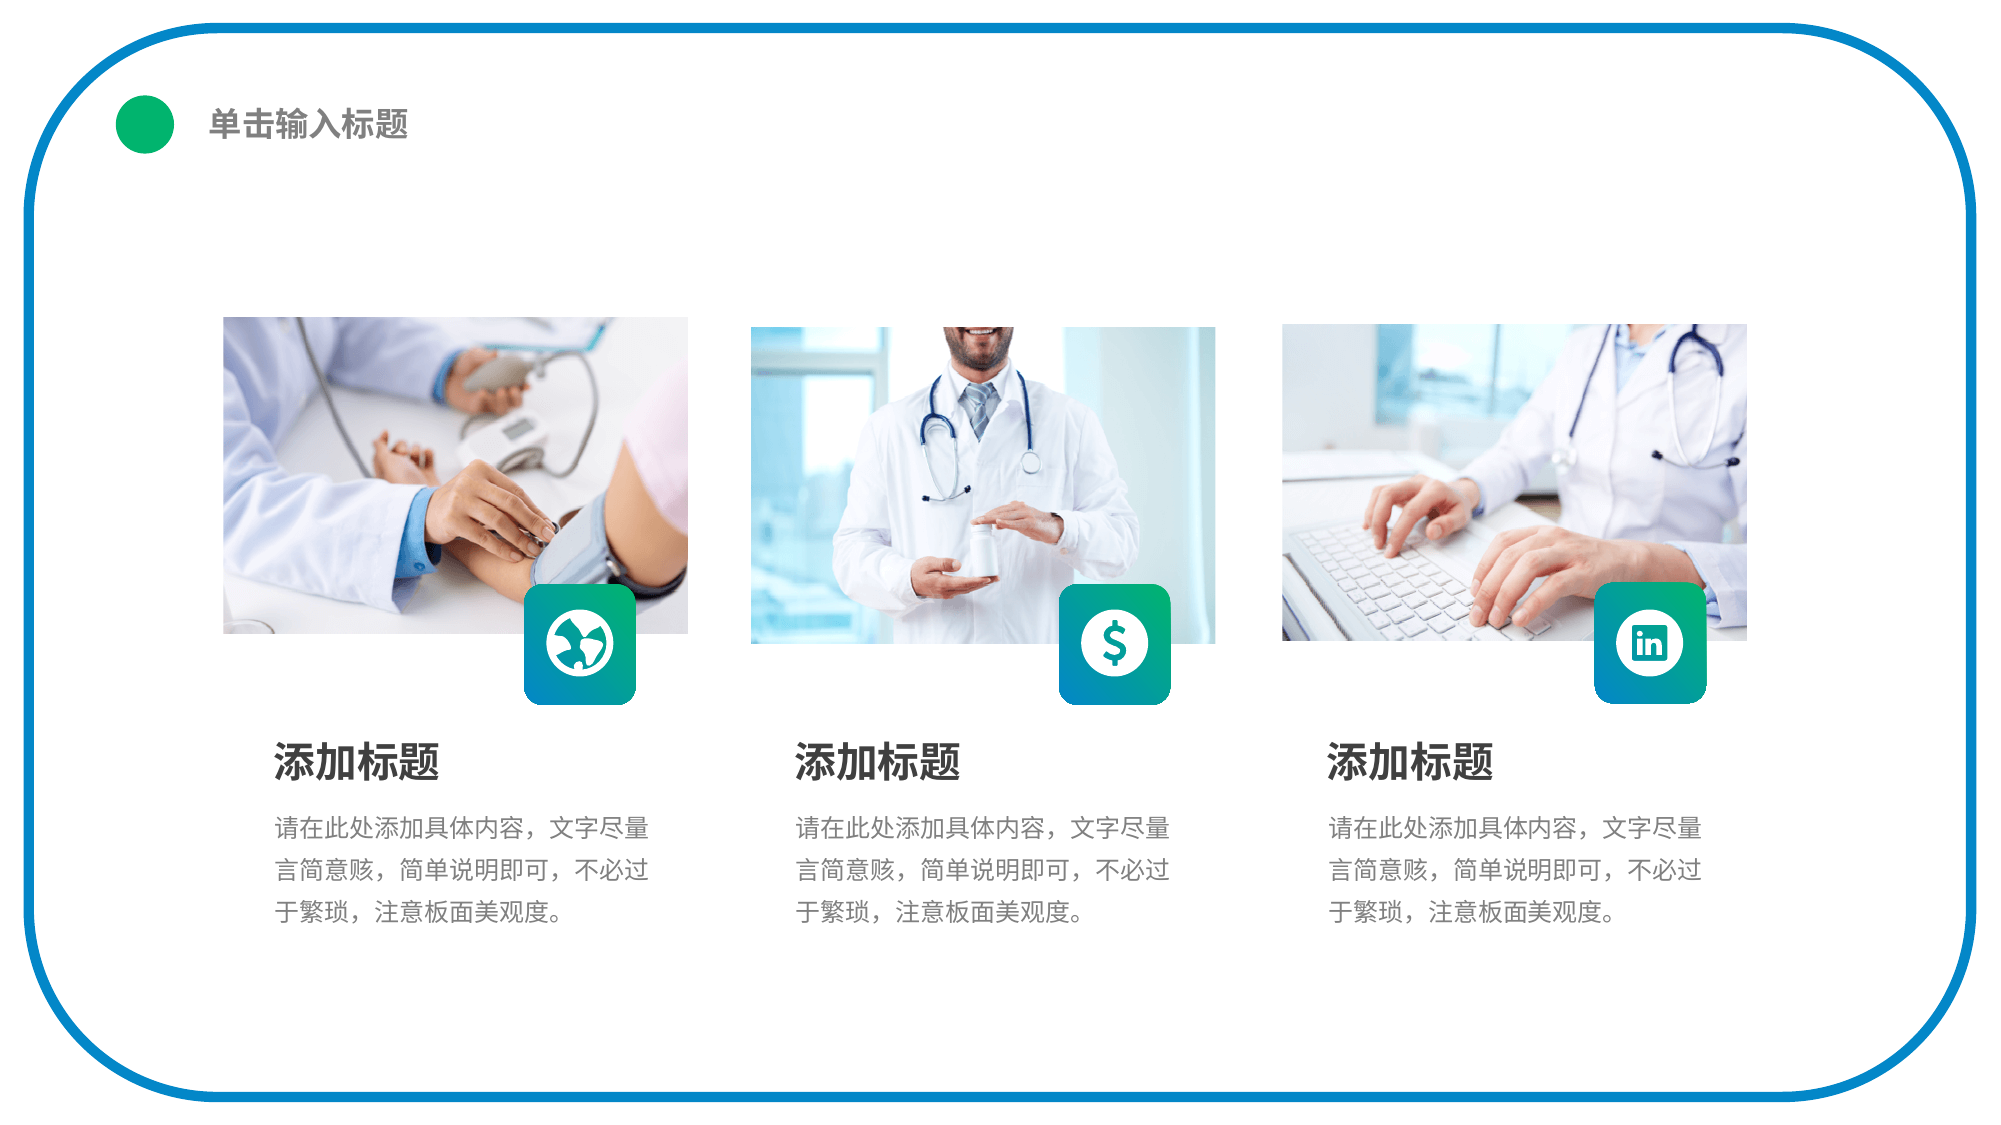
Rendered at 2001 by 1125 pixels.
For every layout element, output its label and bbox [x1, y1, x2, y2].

text_box [28, 28, 1972, 1097]
